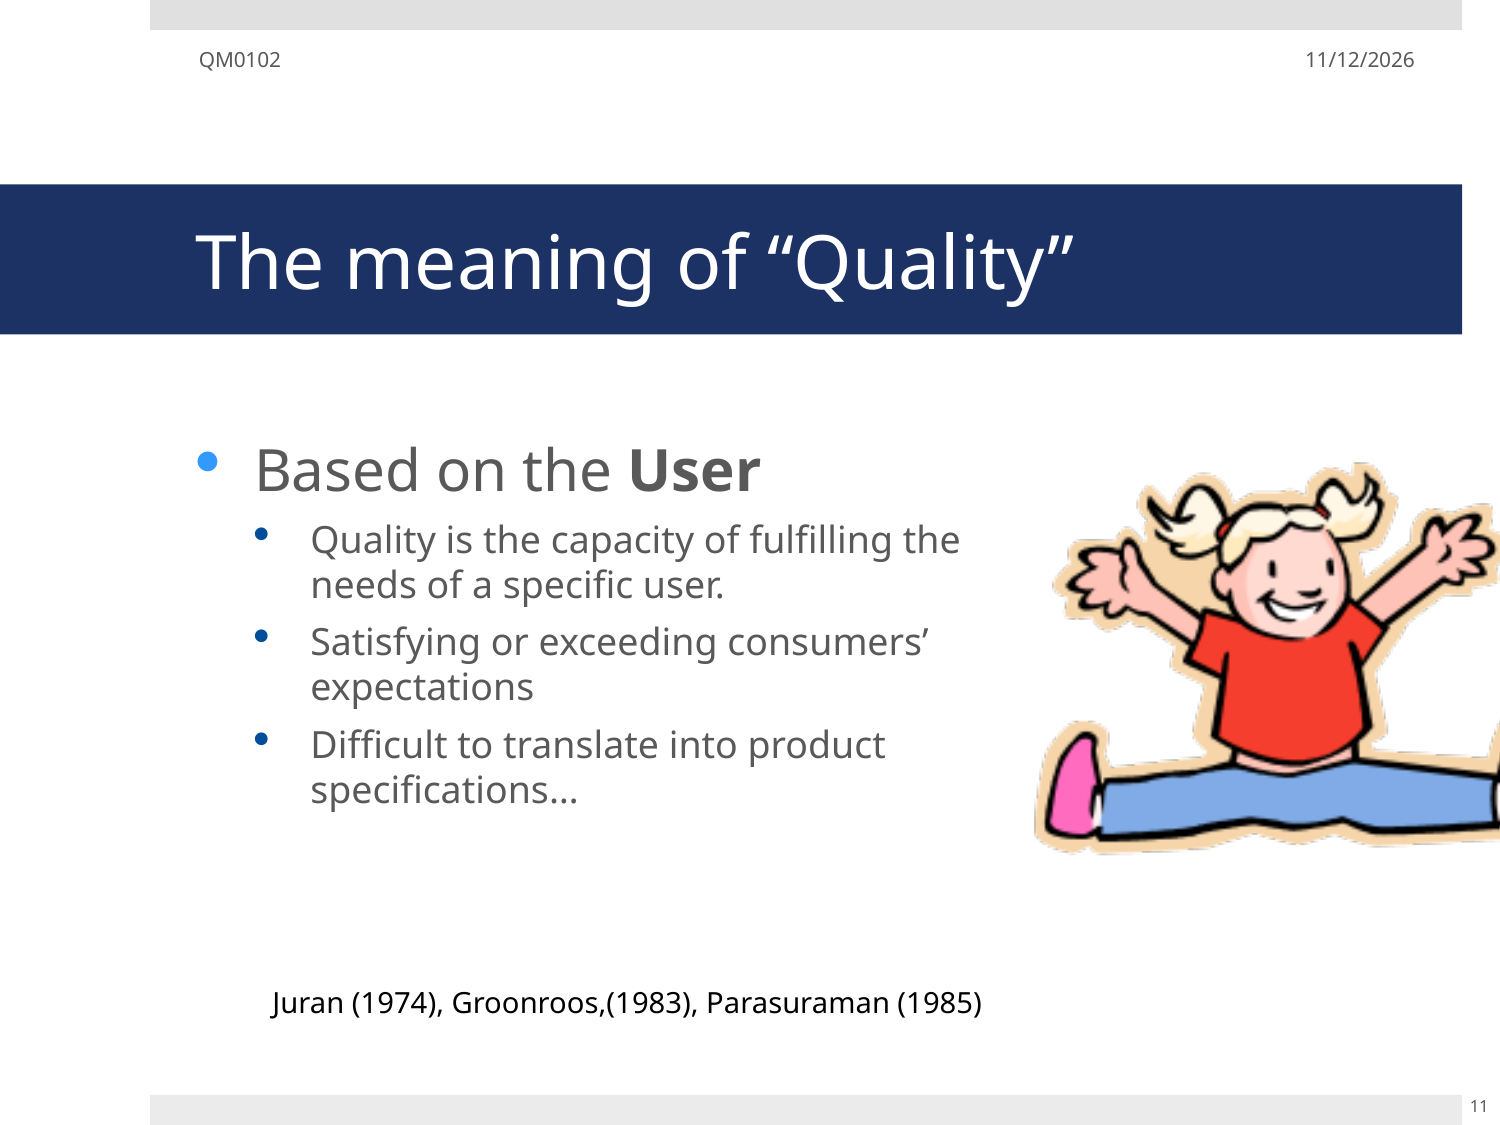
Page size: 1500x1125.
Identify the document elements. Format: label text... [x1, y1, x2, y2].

picture [1032, 455, 1500, 859]
footer QM0102 [183, 30, 659, 91]
text_box Juran (1974), Groonroos,(1983), Parasuraman (1985) [182, 977, 1463, 1062]
slide_number 11 [1441, 1077, 1500, 1125]
title The meaning of “Quality” [0, 184, 1463, 335]
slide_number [1079, 30, 1430, 91]
list Based on the User Quality is the capacity of fulfilling the needs of a specific user. Satisfying or exceeding consumers’ expectations Difficult to translate into product specifications… [182, 425, 1034, 977]
